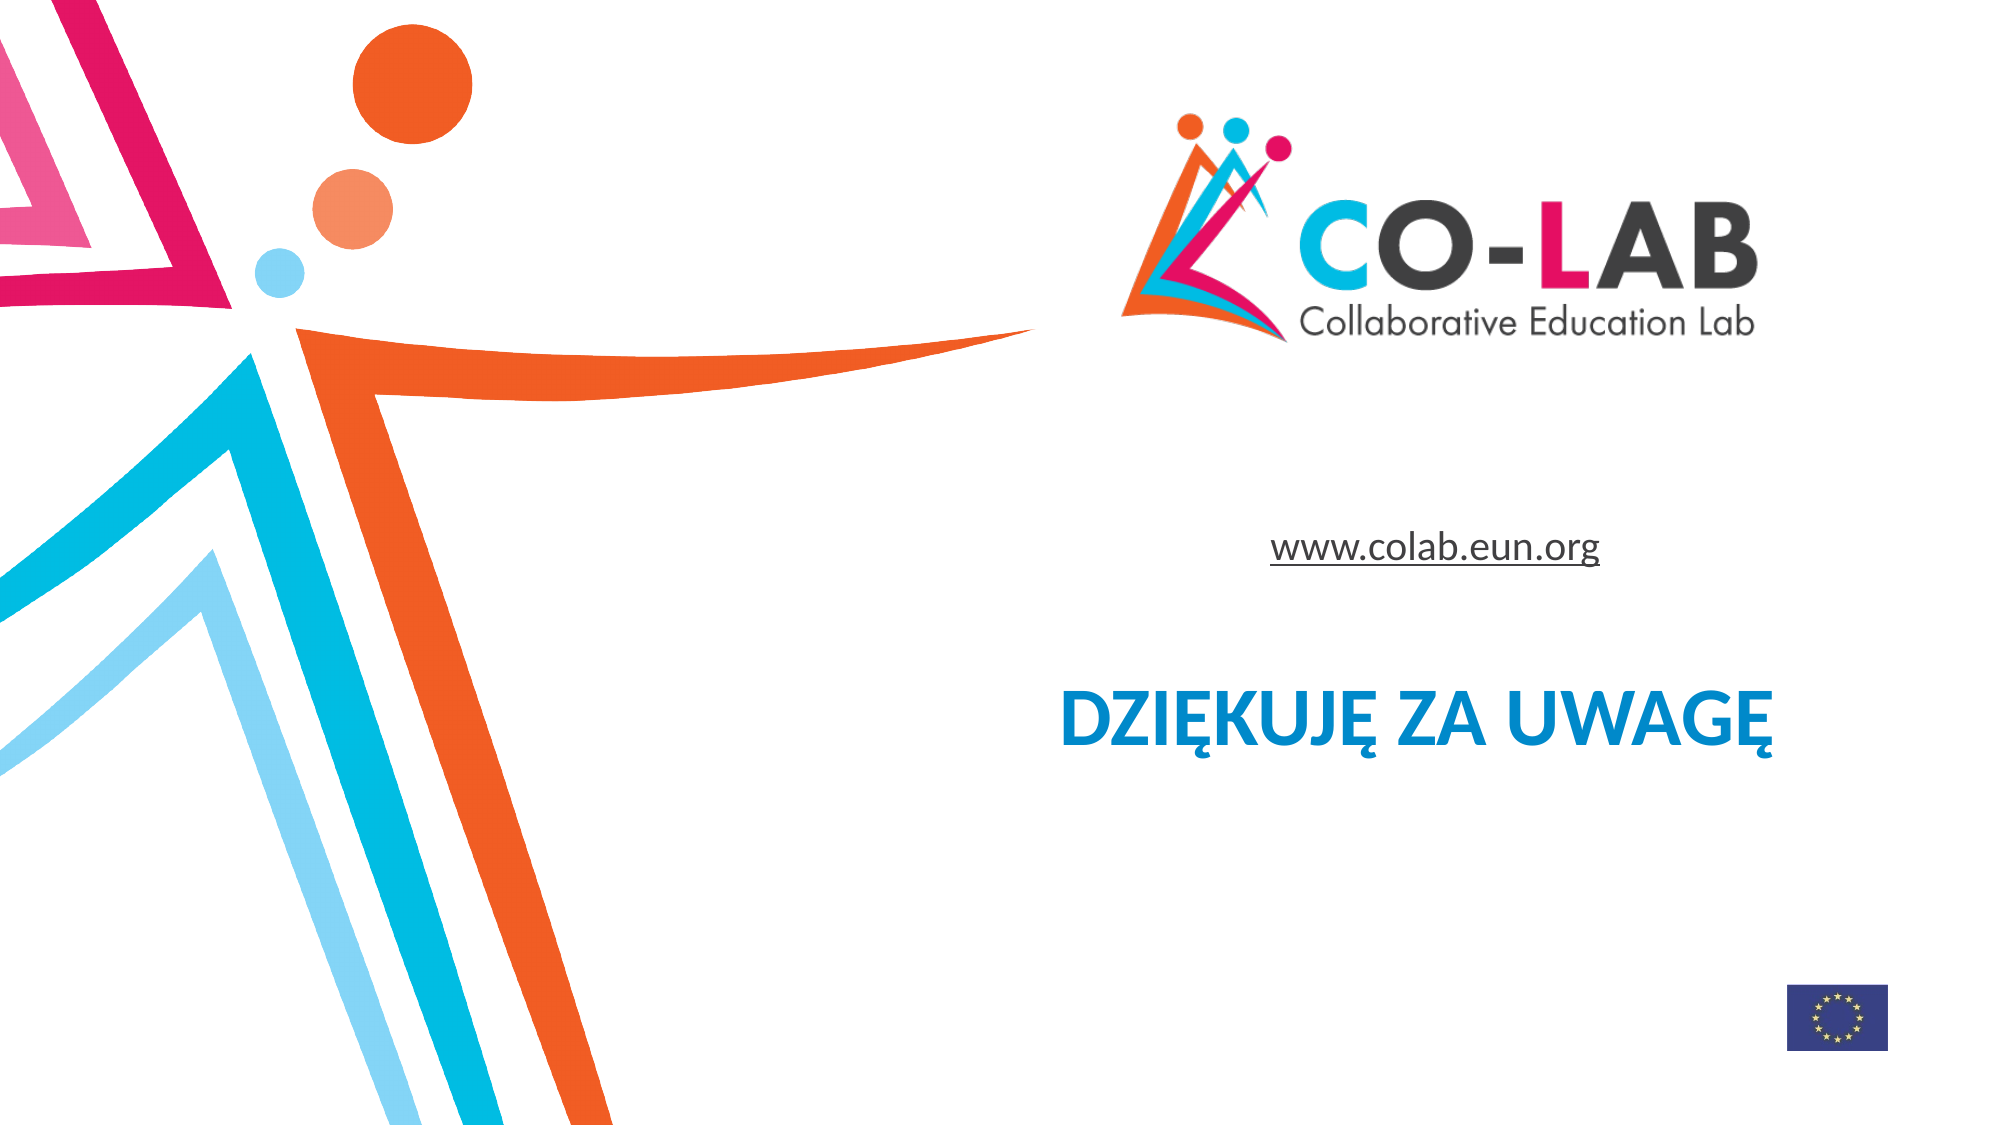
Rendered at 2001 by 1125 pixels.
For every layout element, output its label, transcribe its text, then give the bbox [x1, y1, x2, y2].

picture [1787, 984, 1888, 1051]
picture [0, 0, 1804, 1125]
title DZIĘKUJĘ ZA UWAGĘ [941, 673, 1894, 772]
